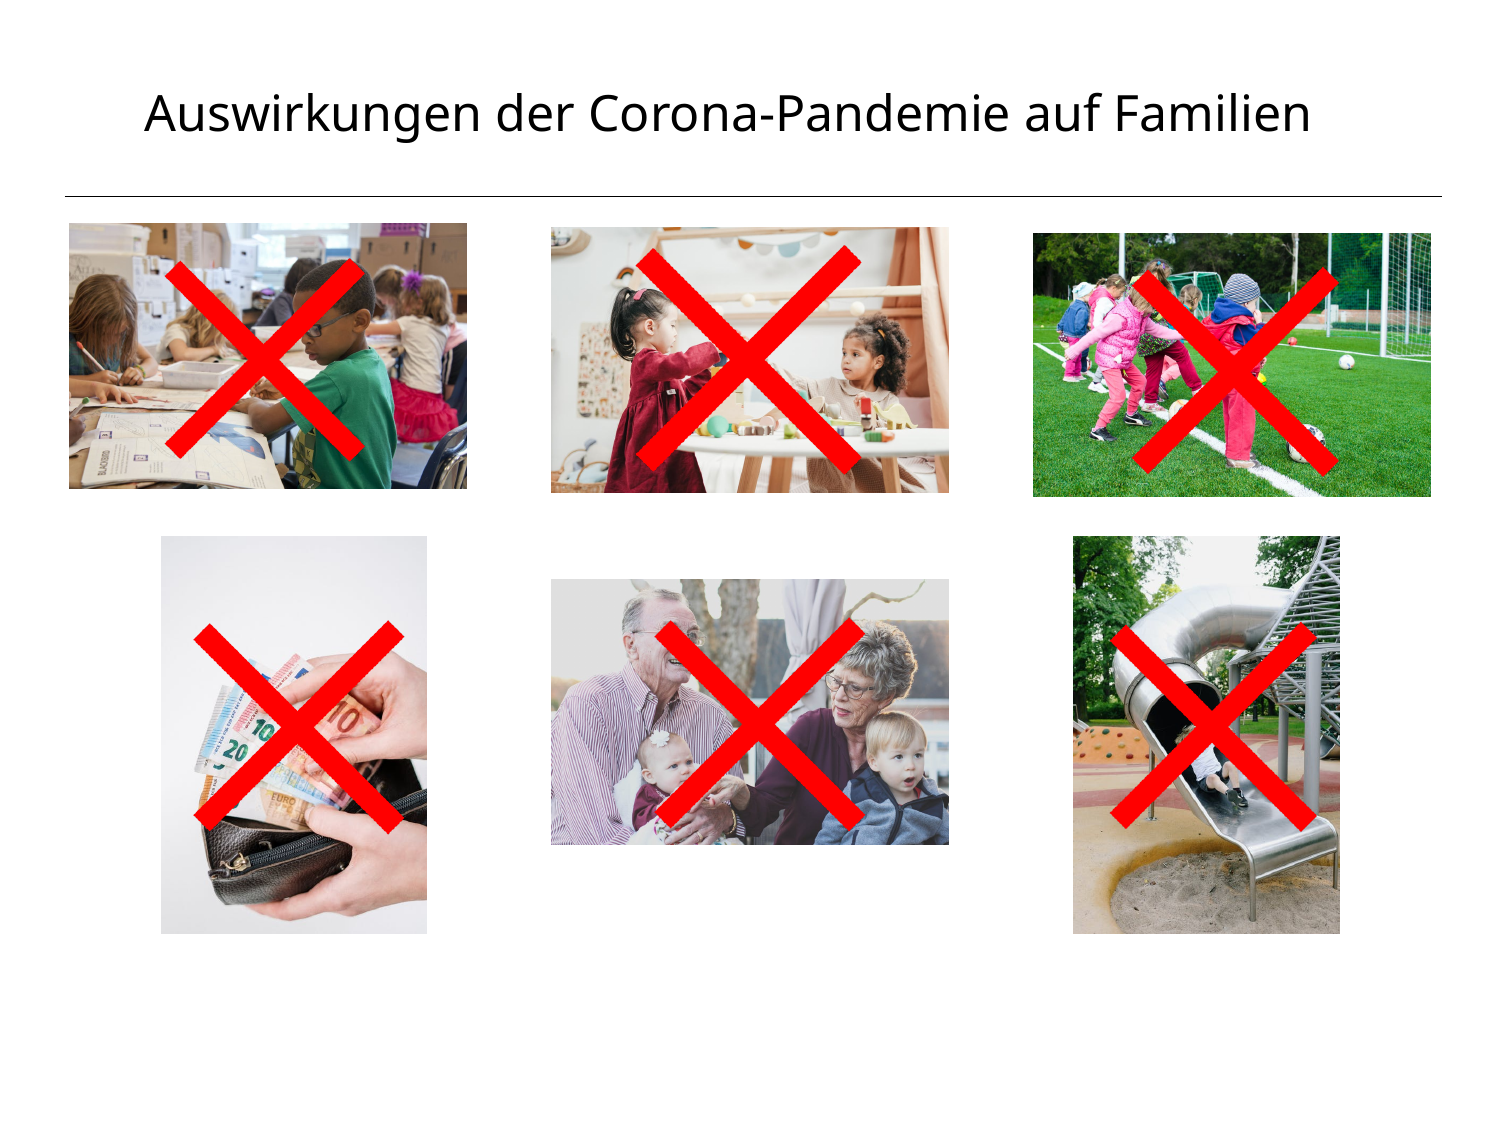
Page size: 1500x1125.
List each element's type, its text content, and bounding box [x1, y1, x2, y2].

title Auswirkungen der Corona-Pandemie auf Familien [84, 49, 1373, 209]
picture [551, 579, 949, 863]
picture [68, 223, 468, 492]
picture [161, 536, 439, 934]
picture [1032, 233, 1431, 508]
picture [551, 210, 949, 509]
picture [1073, 536, 1351, 934]
